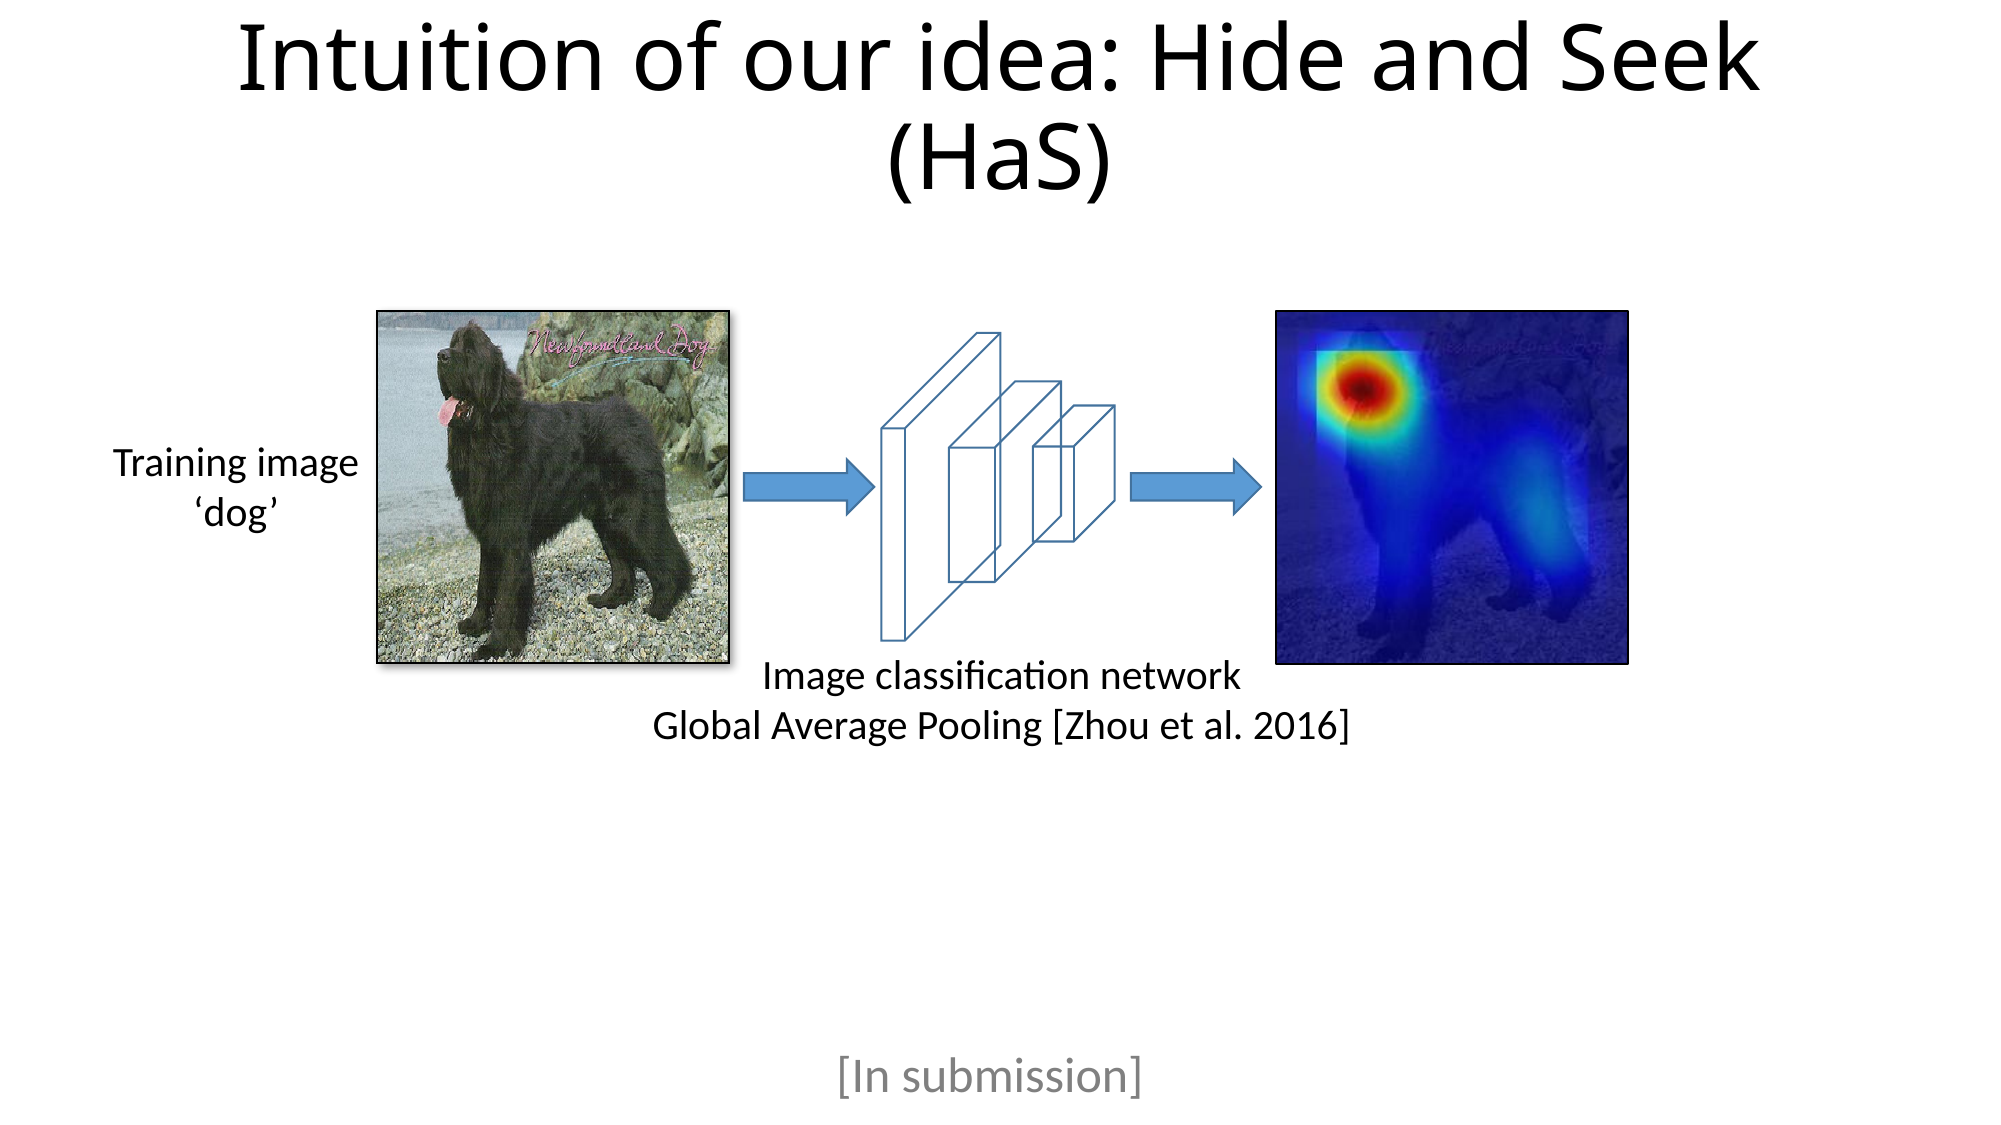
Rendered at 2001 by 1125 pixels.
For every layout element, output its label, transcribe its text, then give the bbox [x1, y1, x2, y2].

picture [1277, 311, 1628, 664]
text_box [626, 332, 1378, 757]
text_box [In submission] [744, 1041, 1236, 1072]
picture [378, 311, 728, 662]
text_box Training image ‘dog’ [98, 427, 375, 543]
title Intuition of our idea: Hide and Seek (HaS) [137, 1, 1863, 219]
